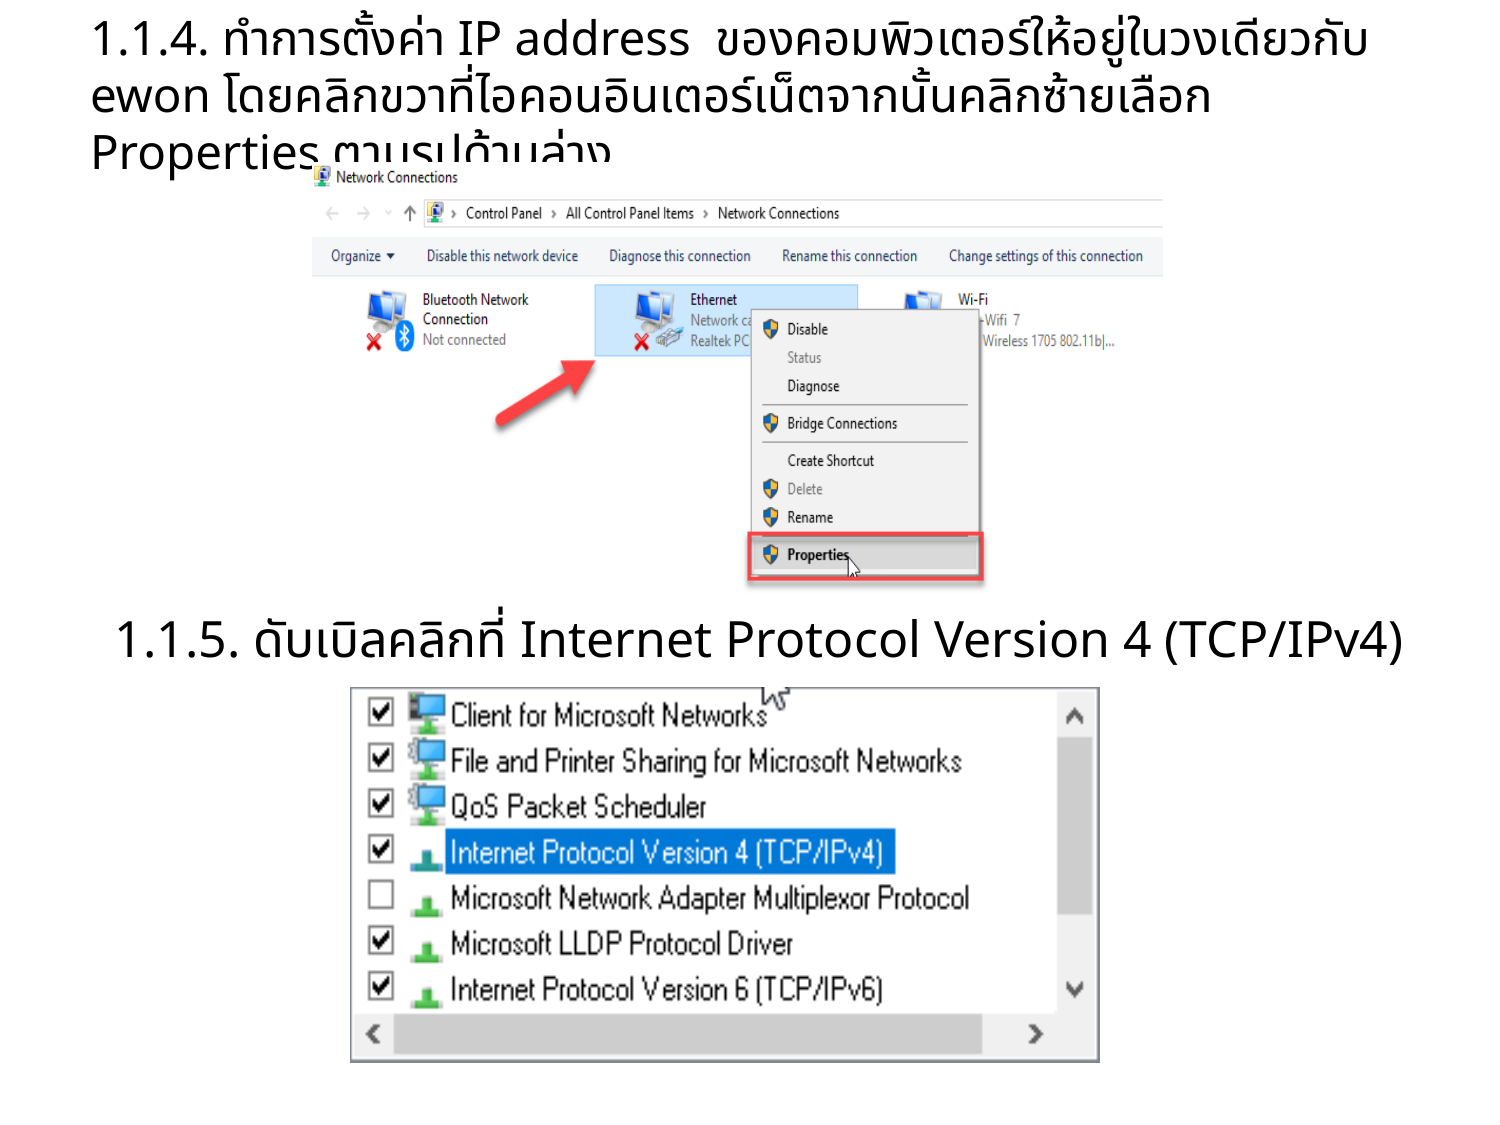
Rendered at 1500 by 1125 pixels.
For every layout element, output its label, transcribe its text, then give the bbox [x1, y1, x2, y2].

picture [312, 162, 1163, 613]
text_box 1.1.5. ดับเบิลคลิกที่ Internet Protocol Version 4 (TCP/IPv4) [99, 600, 1450, 713]
picture [349, 687, 1101, 1063]
title 1.1.4. ทำการตั้งค่า IP address ของคอมพิวเตอร์ให้อยู่ในวงเดียวกับ ewon โดยคลิกขวาที่ไอคอนอินเตอร์เน็ตจากนั้นคลิกซ้ายเลือก Properties ตามรูปด้านล่าง [75, 0, 1425, 188]
